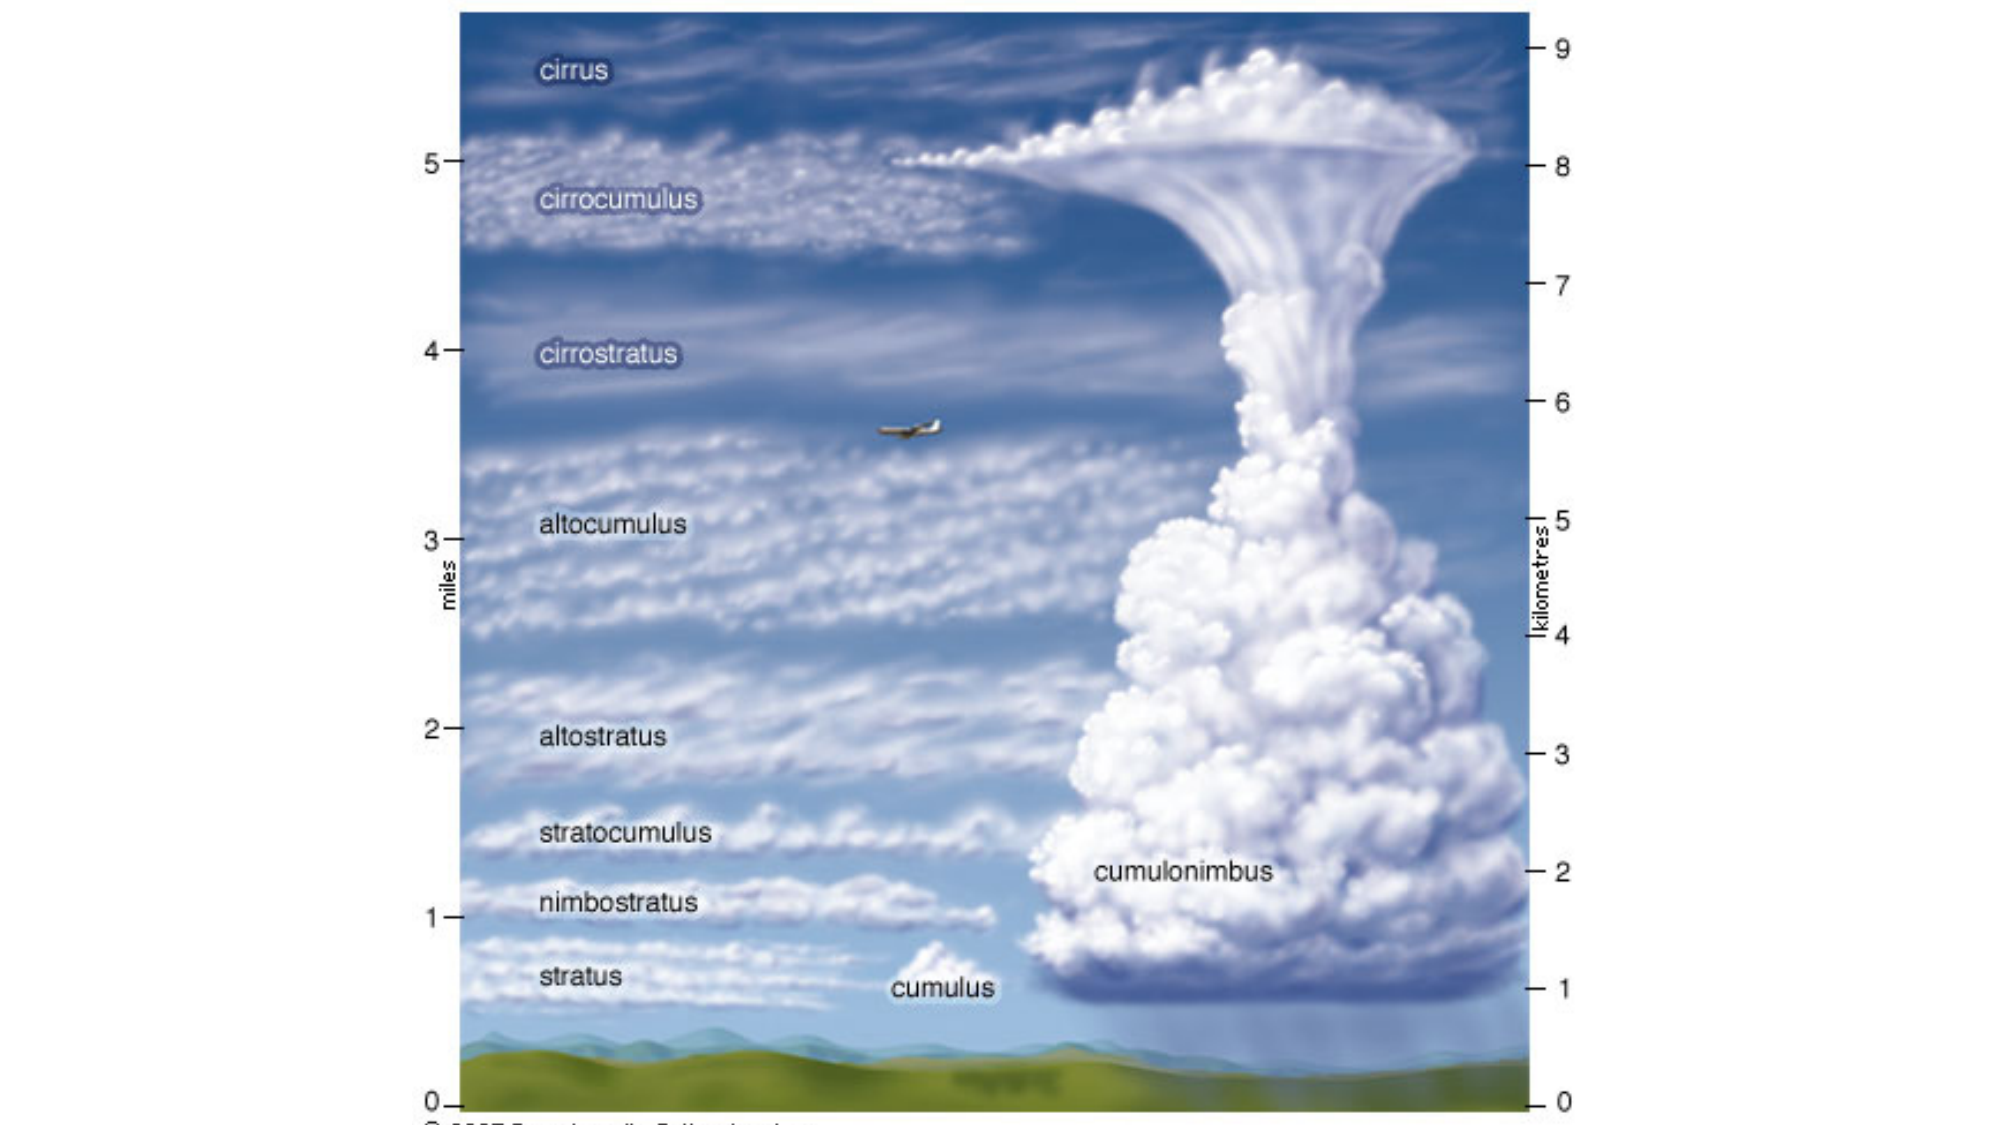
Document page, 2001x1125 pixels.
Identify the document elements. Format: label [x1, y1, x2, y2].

picture [412, 0, 1588, 1125]
